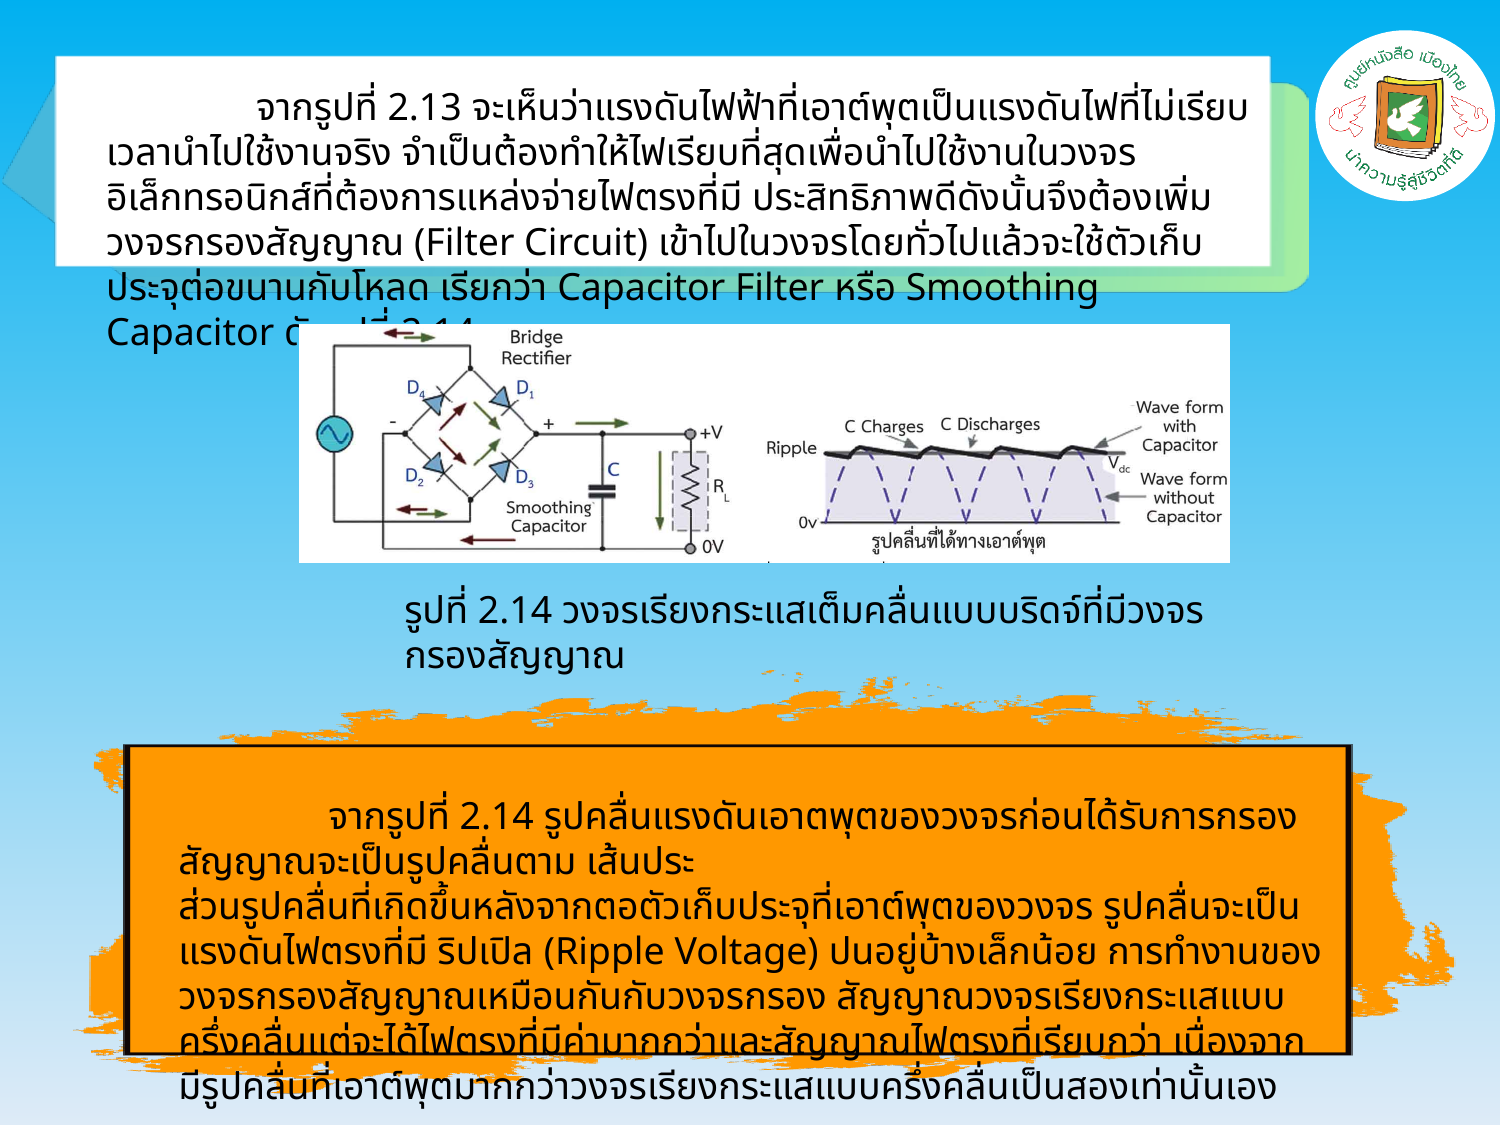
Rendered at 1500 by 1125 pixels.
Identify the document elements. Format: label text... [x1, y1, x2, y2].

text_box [2, 55, 1309, 294]
text_box รูปที่ 2.14 วงจรเรียงกระแสเต็มคลื่นแบบบริดจ์ที่มีวงจรกรองสัญญาณ [389, 578, 1230, 670]
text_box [1316, 31, 1498, 201]
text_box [73, 670, 1456, 1094]
picture [299, 324, 1230, 563]
